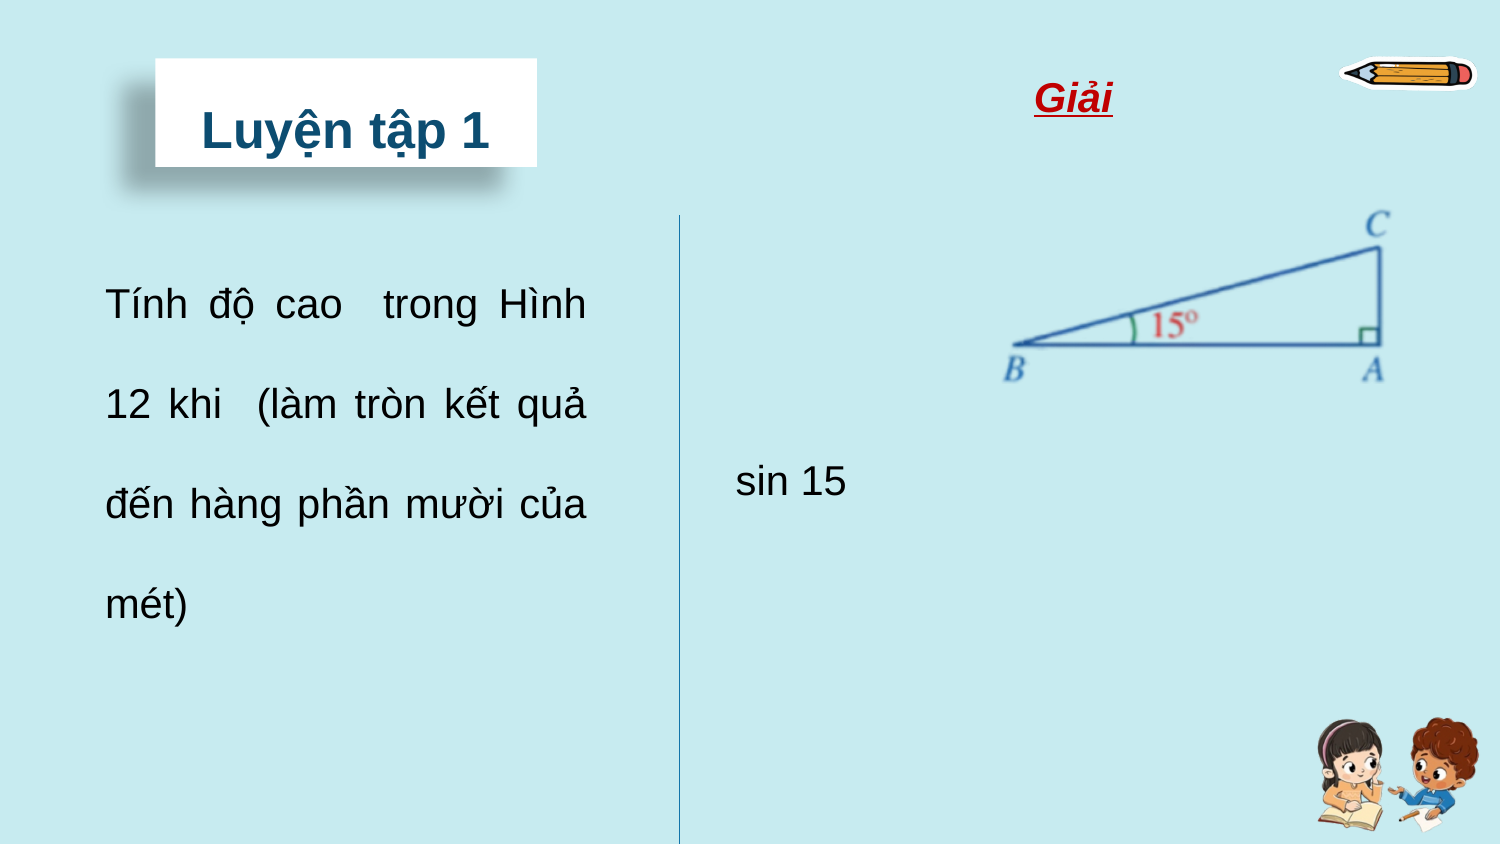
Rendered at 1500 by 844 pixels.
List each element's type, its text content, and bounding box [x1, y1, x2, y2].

picture [1313, 707, 1488, 837]
picture [957, 0, 1488, 513]
text_box Giải [1018, 63, 1128, 118]
text_box Luyện tập 1 [155, 58, 537, 167]
